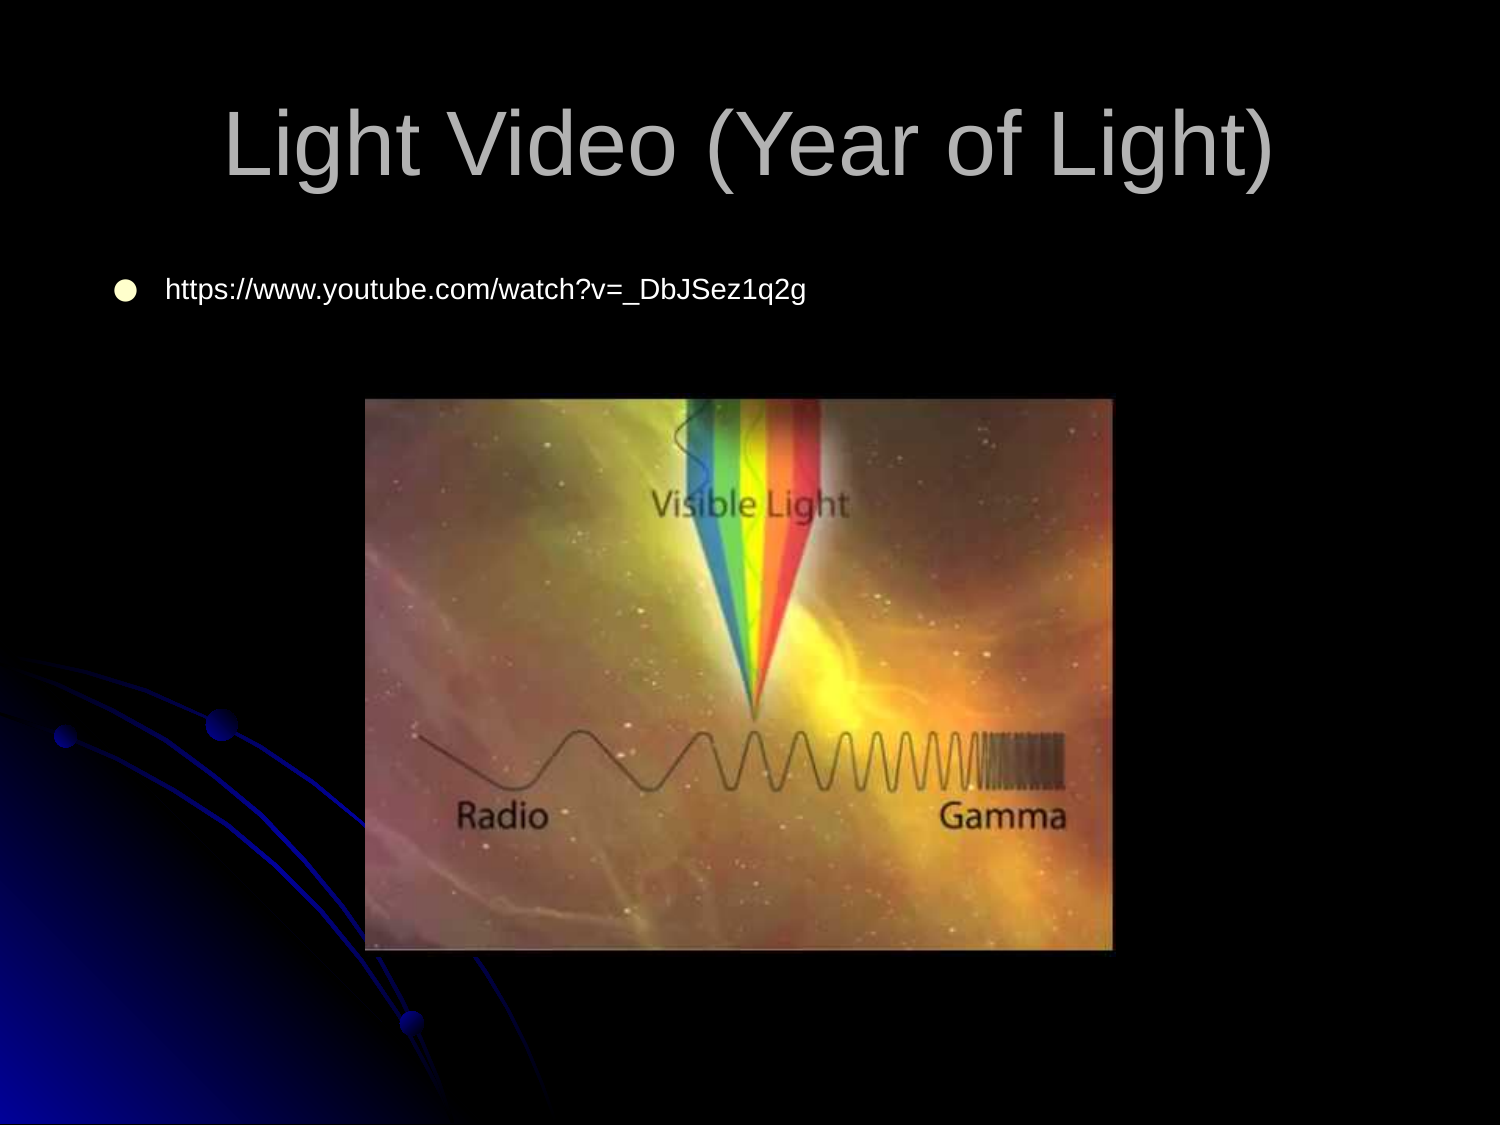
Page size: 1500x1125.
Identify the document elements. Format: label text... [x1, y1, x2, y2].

list https://www.youtube.com/watch?v=_DbJSez1q2g [75, 262, 1425, 1088]
picture [365, 393, 1116, 957]
title Light Video (Year of Light) [75, 45, 1425, 233]
